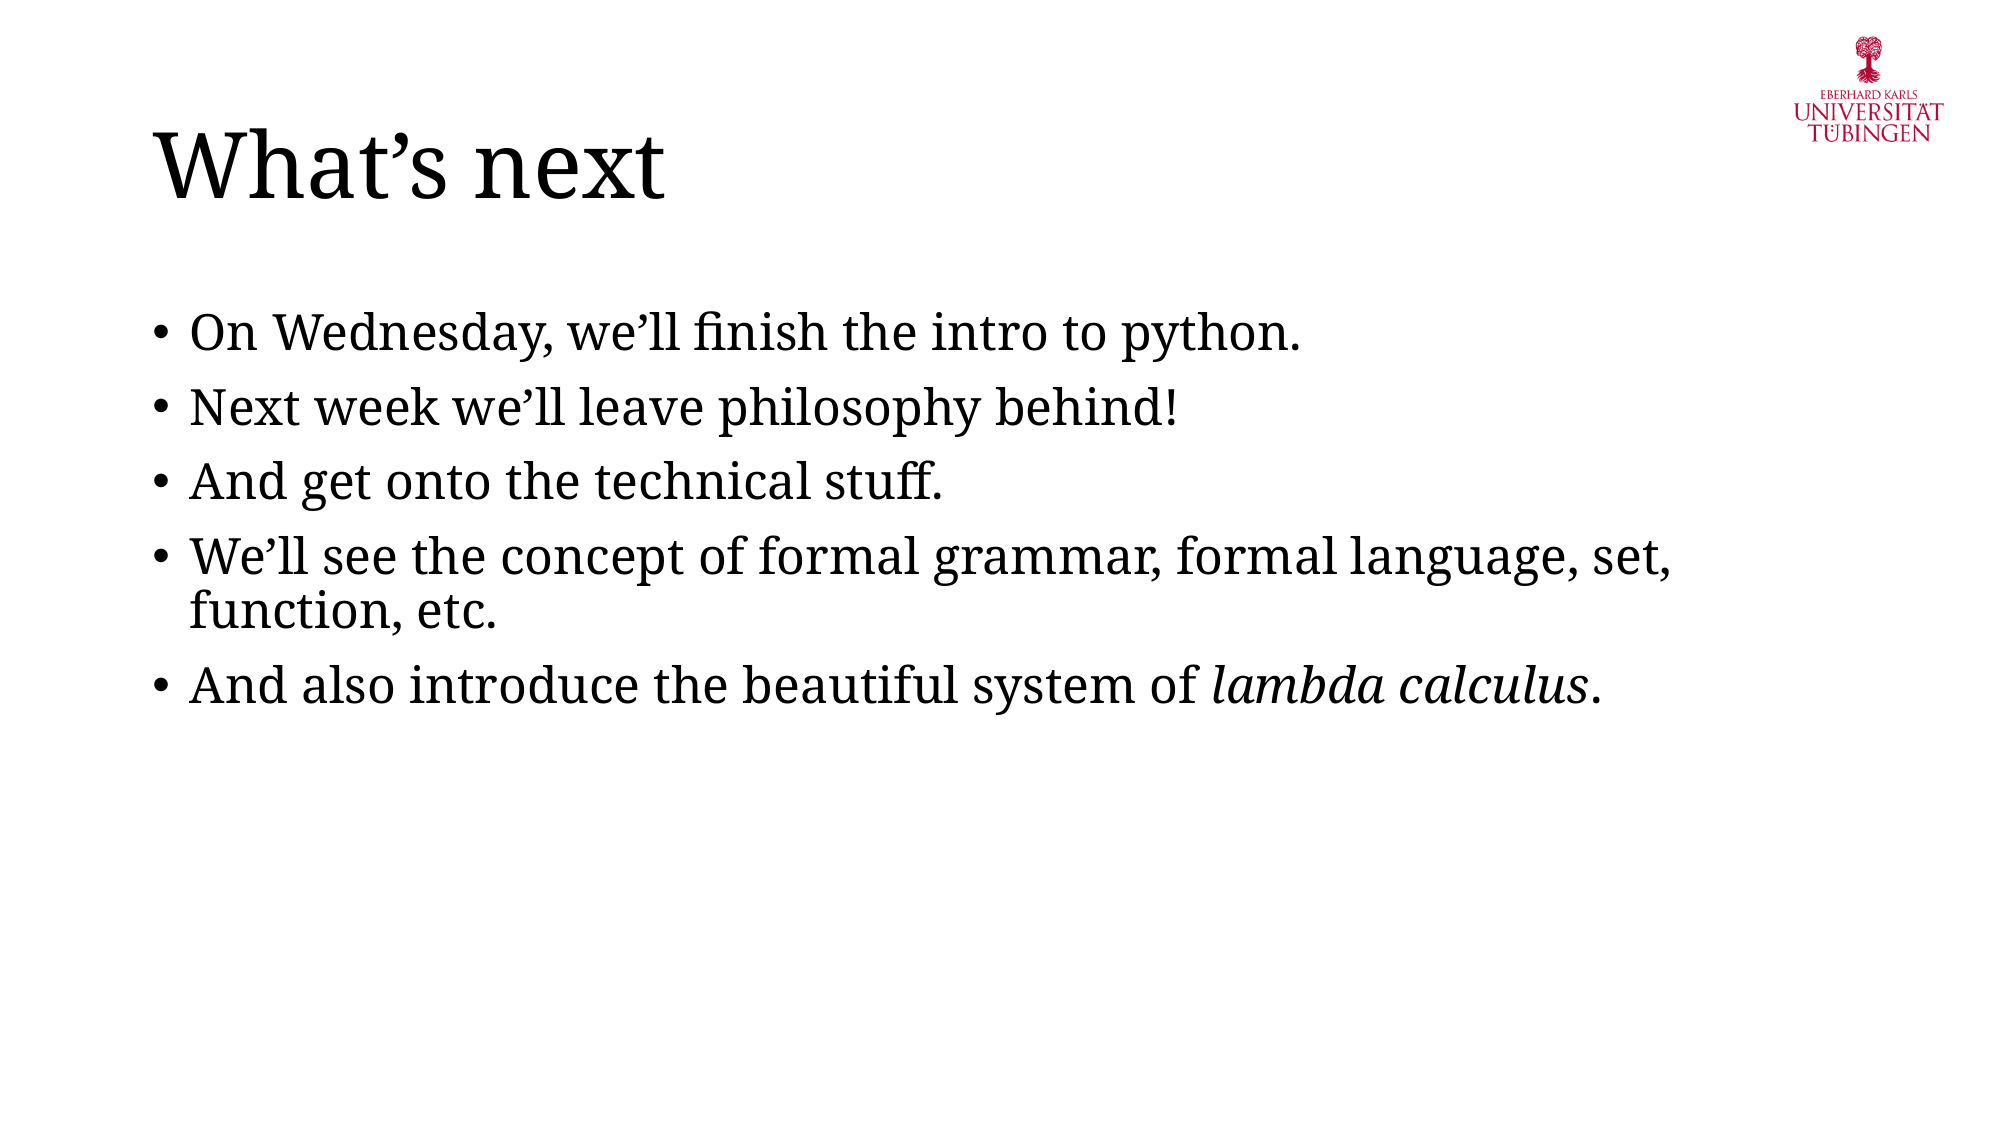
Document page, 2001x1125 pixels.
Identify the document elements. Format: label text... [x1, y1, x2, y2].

list On Wednesday, we’ll finish the intro to python. Next week we’ll leave philosophy behind! And get onto the technical stuff. We’ll see the concept of formal grammar, formal language, set, function, etc. And also introduce the beautiful system of lambda calculus. [137, 299, 1899, 1014]
title What’s next [137, 59, 1863, 278]
picture [1790, 33, 1947, 145]
